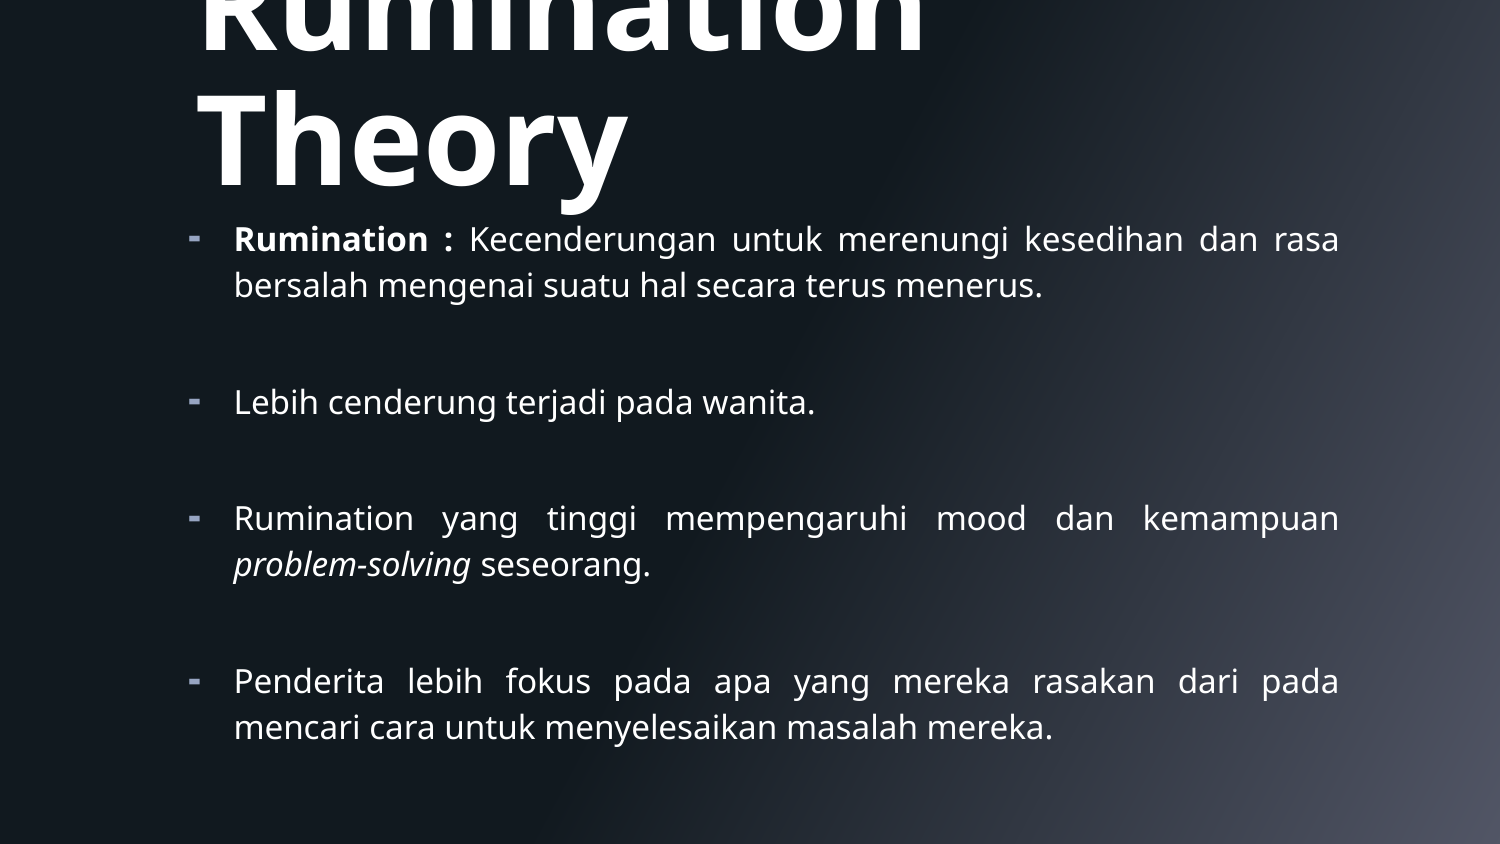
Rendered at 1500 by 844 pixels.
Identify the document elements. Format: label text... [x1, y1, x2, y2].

list Rumination : Kecenderungan untuk merenungi kesedihan dan rasa bersalah mengenai suatu hal secara terus menerus. Lebih cenderung terjadi pada wanita. Rumination yang tinggi mempengaruhi mood dan kemampuan problem-solving seseorang. Penderita lebih fokus pada apa yang mereka rasakan dari pada mencari cara untuk menyelesaikan masalah mereka. [158, 212, 1342, 778]
title Rumination Theory [195, 59, 1305, 212]
